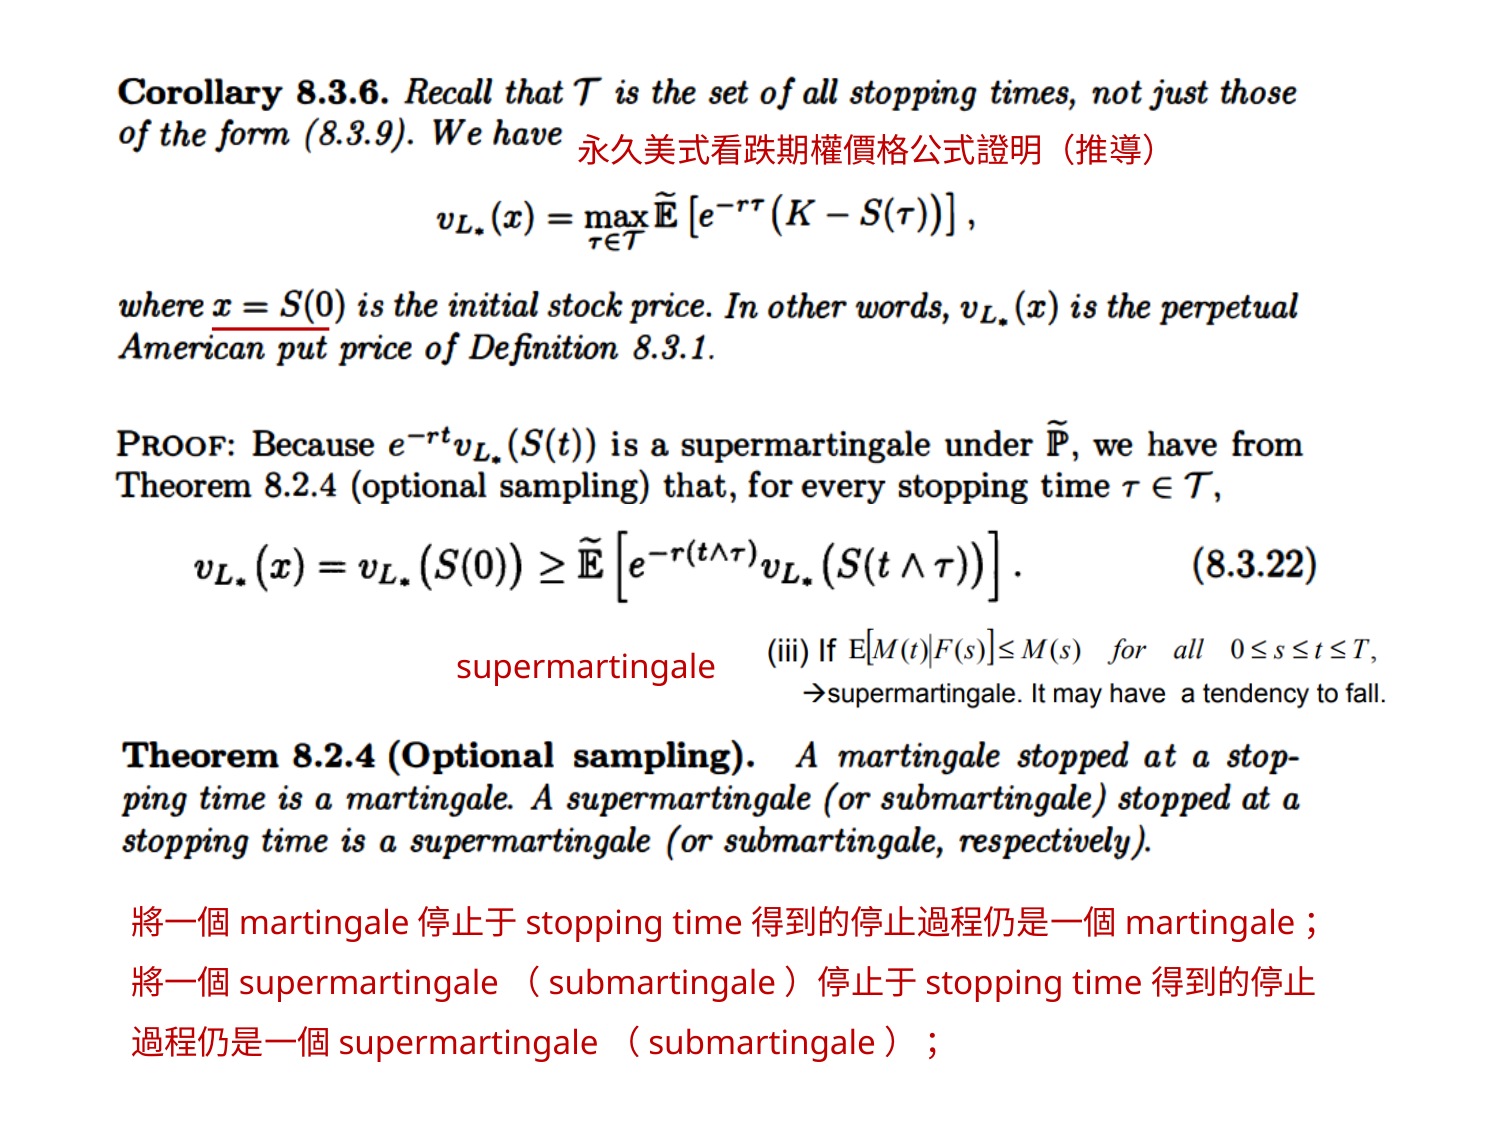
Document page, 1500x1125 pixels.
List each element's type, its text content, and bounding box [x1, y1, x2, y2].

text_box supermartingale [440, 628, 718, 693]
picture [722, 625, 1470, 714]
picture [115, 721, 1313, 866]
picture [102, 414, 1335, 619]
picture [102, 66, 1315, 374]
text_box 將一個martingale停止于stopping time得到的停止過程仍是一個martingale； 將一個supermartingale（submartingale）停止于stopping time得到的停止過程仍是一個supermartingale（submartingale） ； [116, 873, 1355, 1069]
